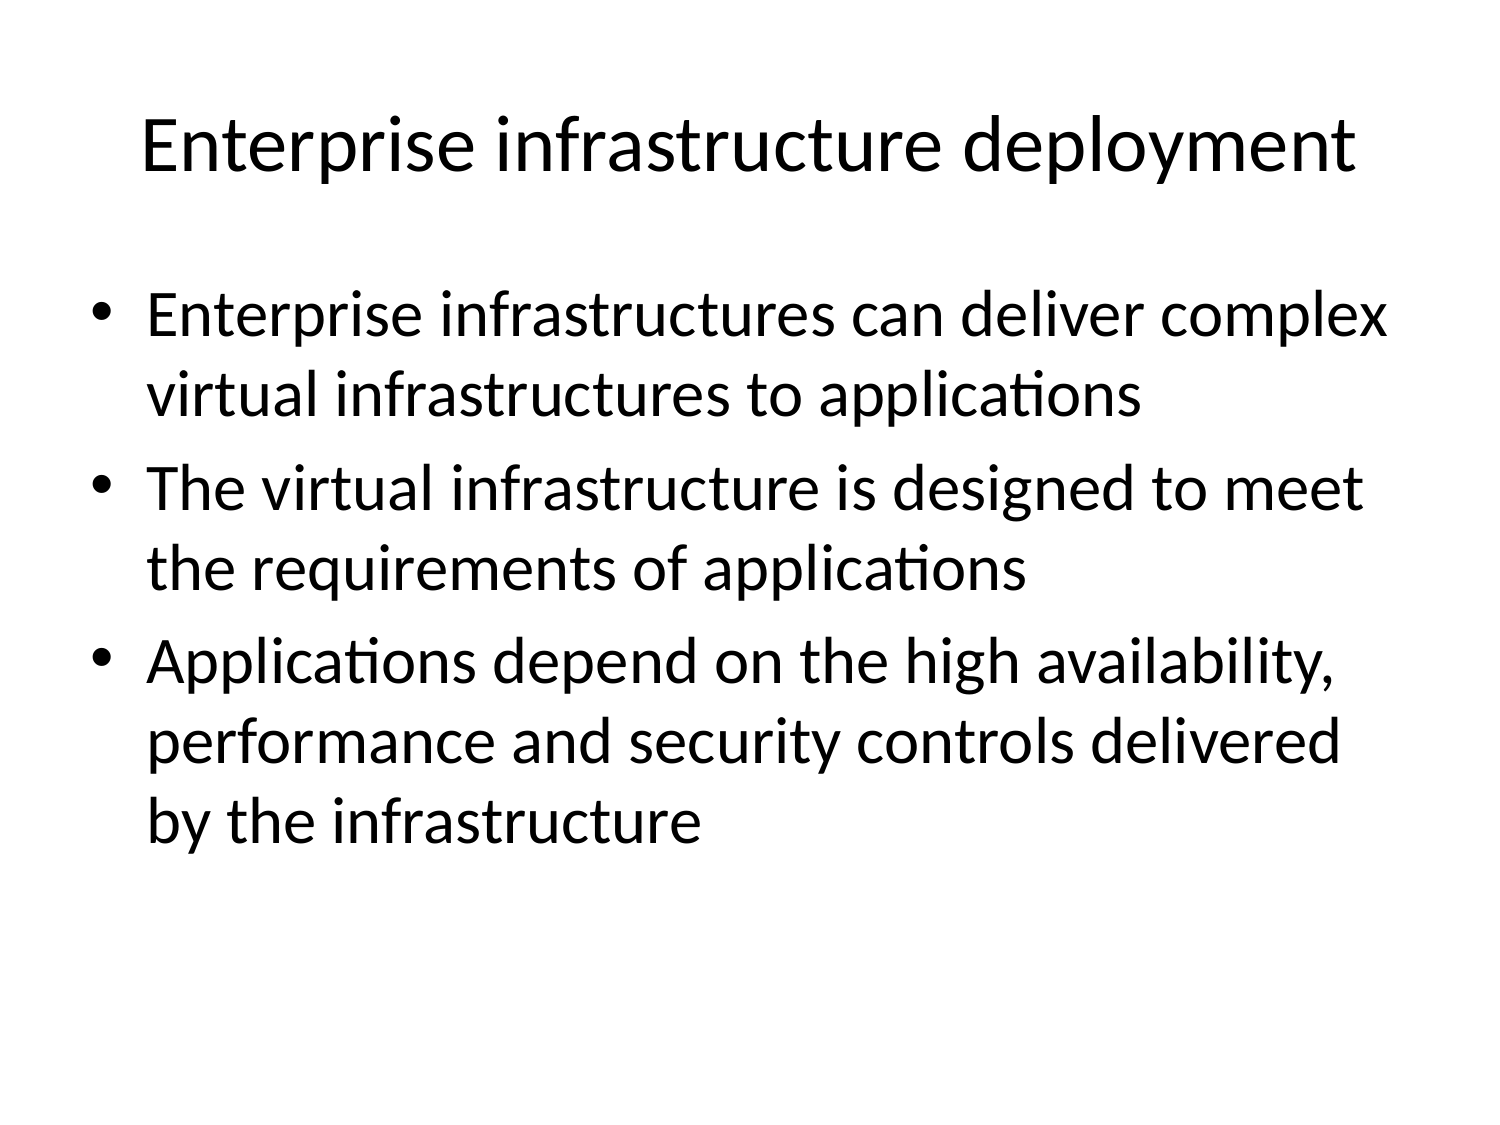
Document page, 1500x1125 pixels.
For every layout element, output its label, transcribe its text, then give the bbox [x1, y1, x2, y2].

title Enterprise infrastructure deployment [75, 45, 1425, 233]
list Enterprise infrastructures can deliver complex virtual infrastructures to applications The virtual infrastructure is designed to meet the requirements of applications Applications depend on the high availability, performance and security controls delivered by the infrastructure [75, 262, 1425, 1005]
